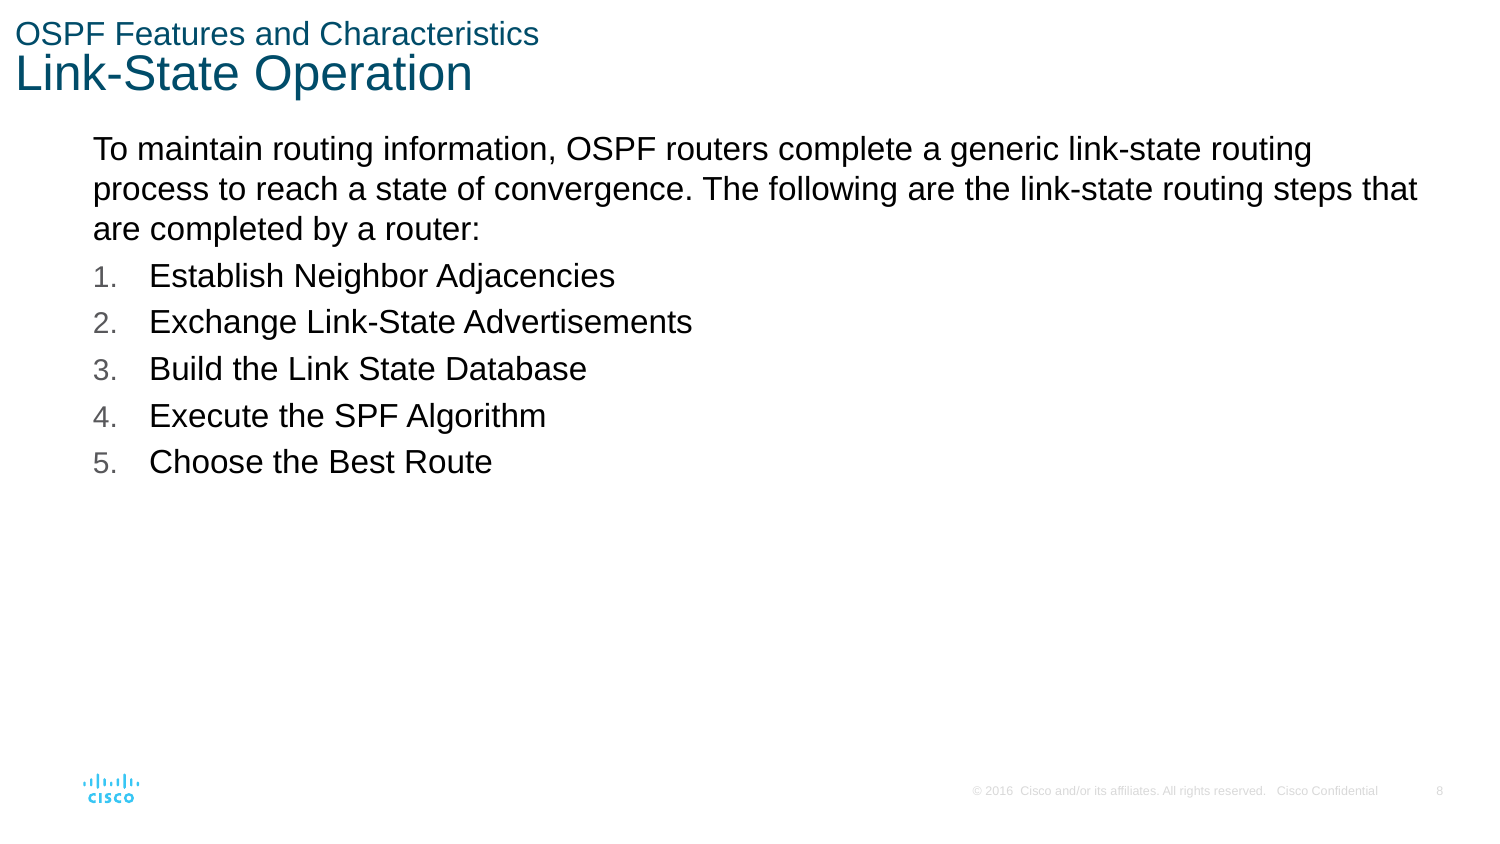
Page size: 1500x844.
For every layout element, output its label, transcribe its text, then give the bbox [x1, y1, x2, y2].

title OSPF Features and Characteristics Link-State Operation [0, 0, 1369, 121]
list To maintain routing information, OSPF routers complete a generic link-state routing process to reach a state of convergence. The following are the link-state routing steps that are completed by a router: Establish Neighbor Adjacencies Exchange Link-State Advertisements Build the Link State Database Execute the SPF Algorithm Choose the Best Route [77, 120, 1437, 726]
